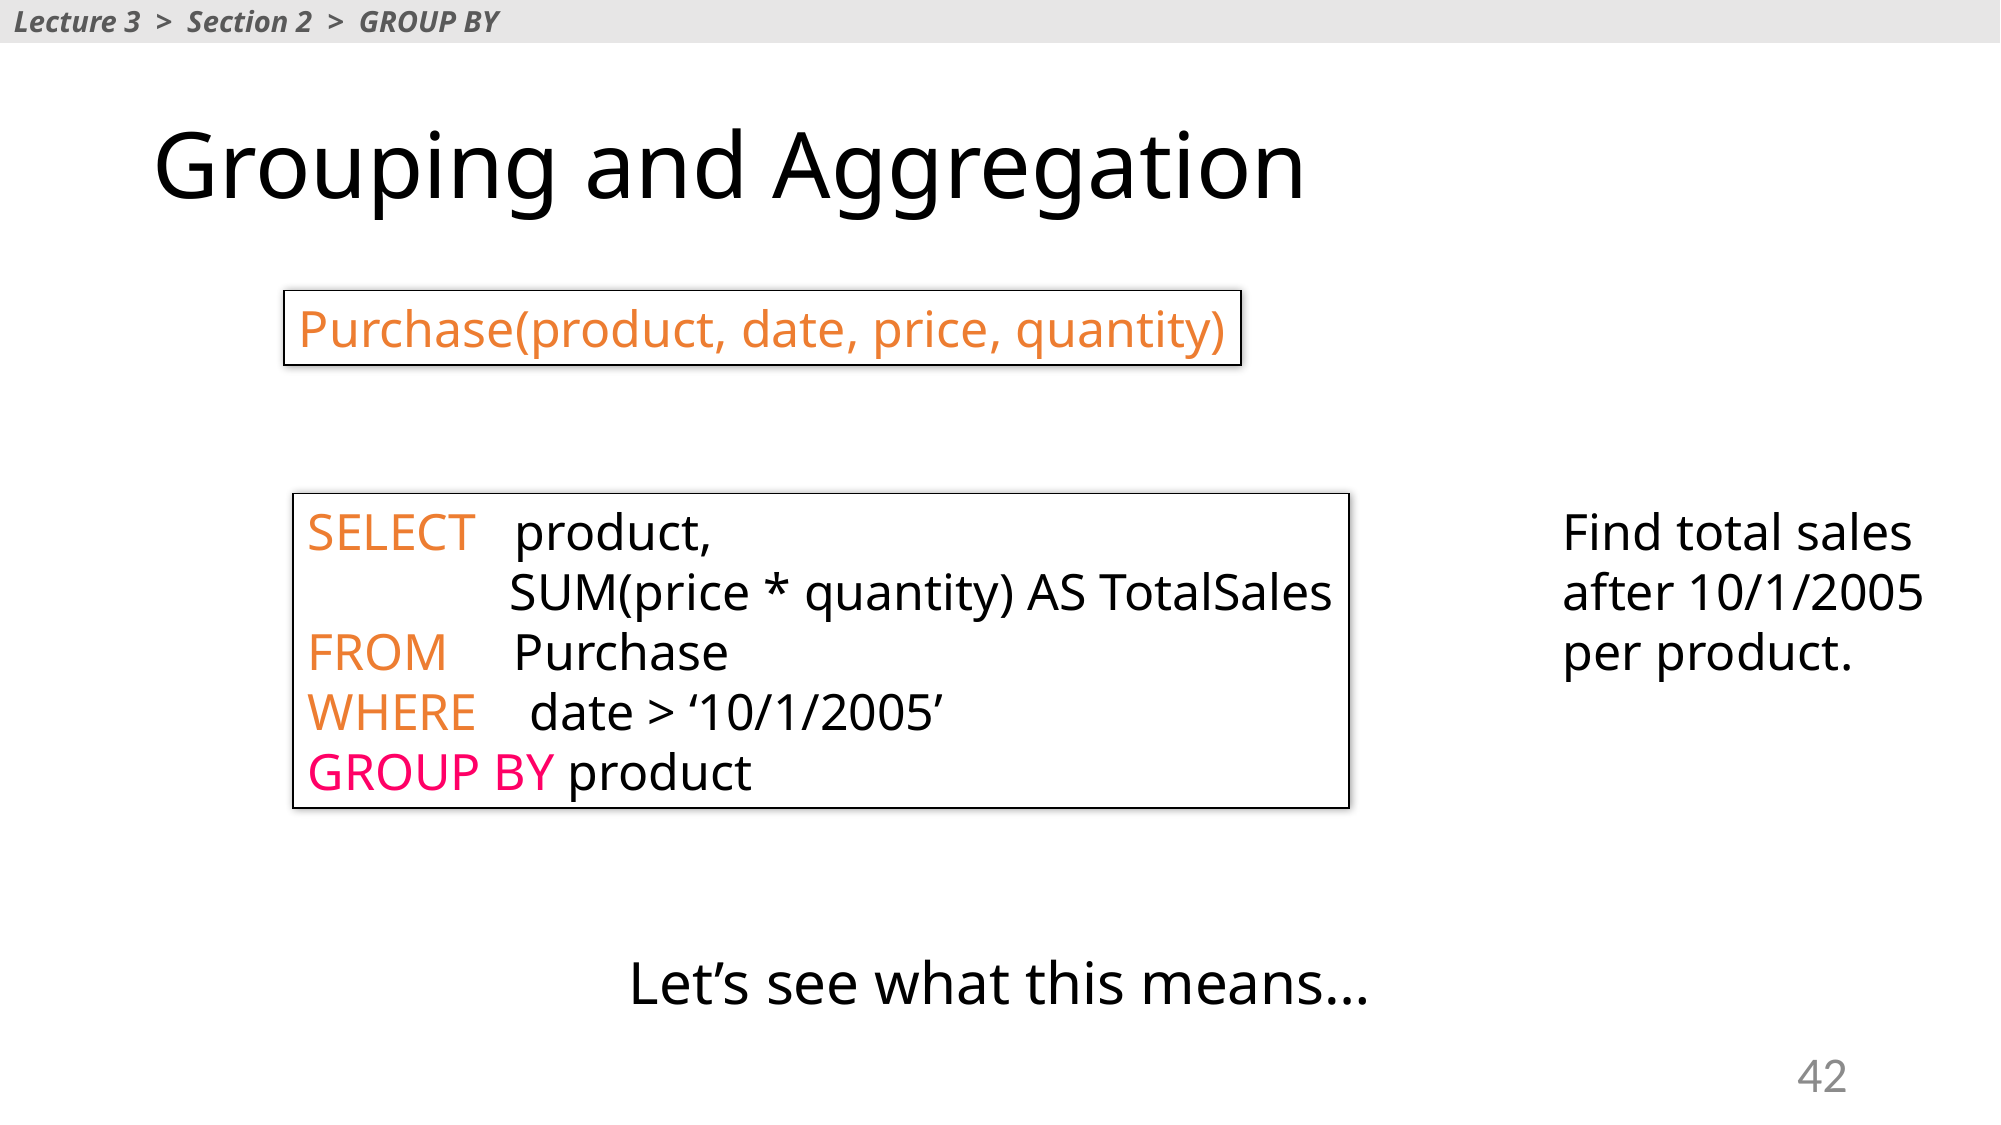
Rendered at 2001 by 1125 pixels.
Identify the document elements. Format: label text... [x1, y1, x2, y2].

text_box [0, 0, 2000, 47]
slide_number 42 [1412, 1042, 1863, 1103]
text_box Purchase(product, date, price, quantity) [284, 290, 1242, 366]
title Grouping and Aggregation [137, 59, 1863, 278]
text_box Let’s see what this means… [614, 938, 1386, 1024]
text_box SELECT product, SUM(price * quantity) AS TotalSales FROM Purchase WHERE date > ‘10/1/2005’ GROUP BY product [292, 493, 1350, 808]
text_box Find total sales after 10/1/2005 per product. [1548, 493, 1948, 688]
